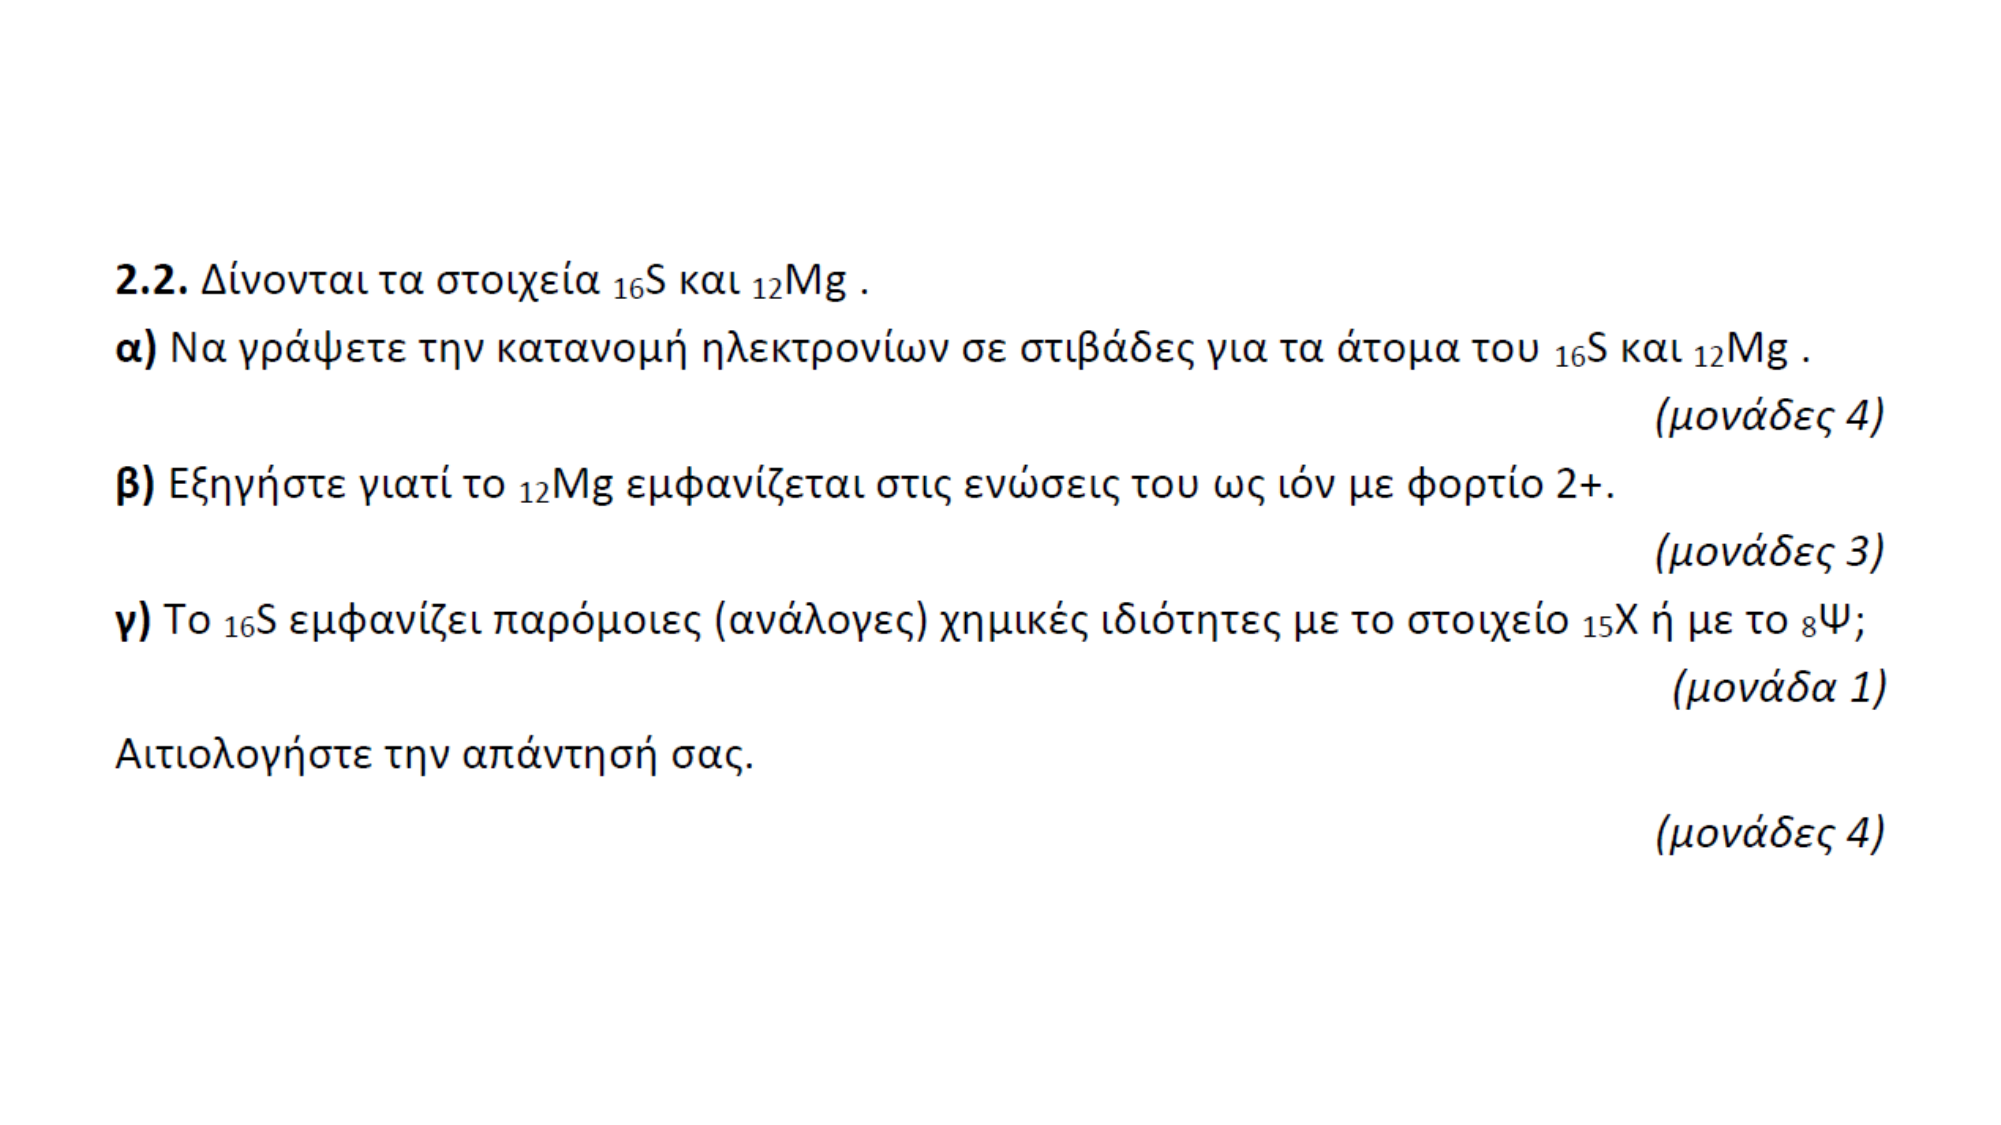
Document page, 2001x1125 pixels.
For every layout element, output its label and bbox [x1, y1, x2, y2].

picture [105, 250, 1895, 875]
